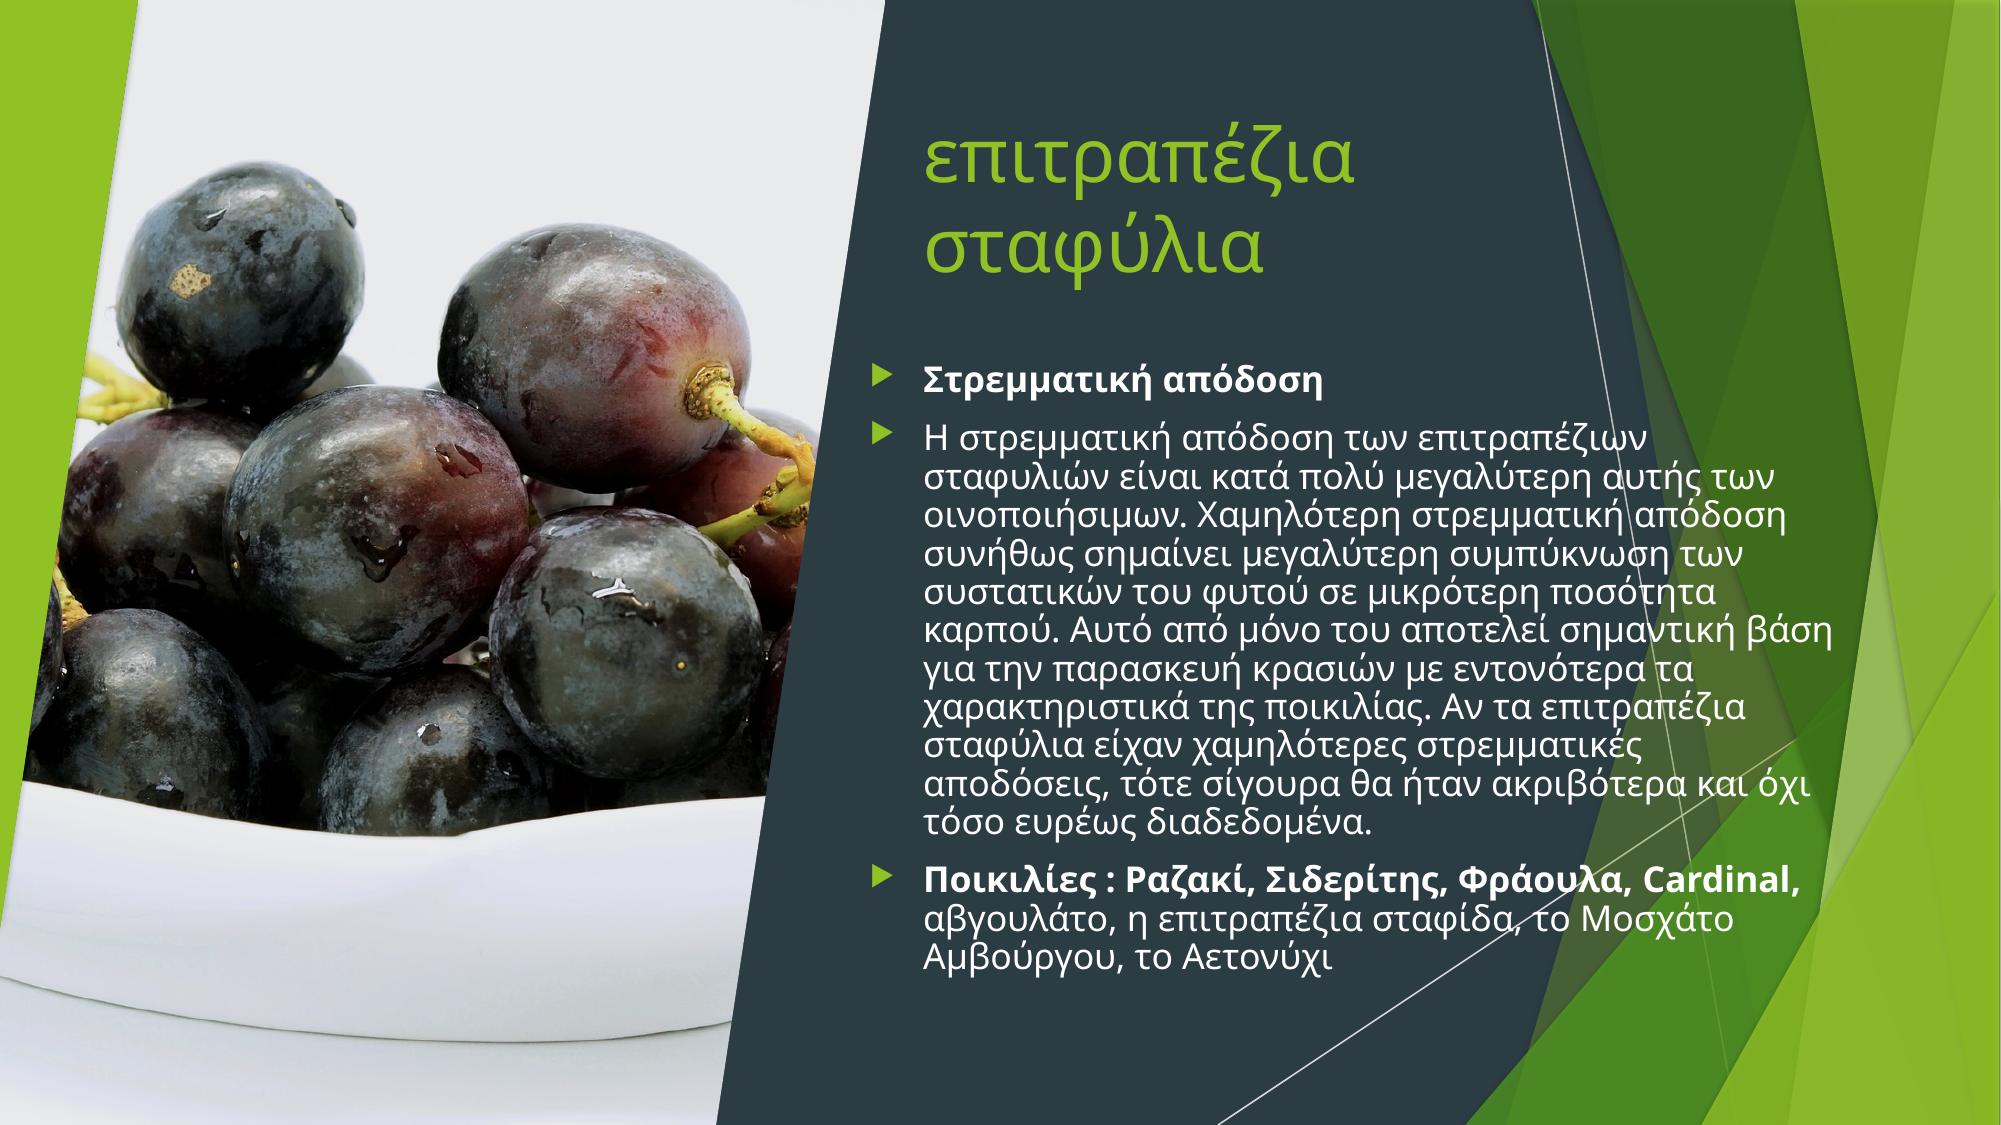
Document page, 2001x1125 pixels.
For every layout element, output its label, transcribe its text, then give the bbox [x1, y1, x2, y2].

picture [0, 0, 886, 1125]
list Στρεμματική απόδοση Η στρεμματική απόδοση των επιτραπέζιων σταφυλιών είναι κατά πολύ μεγαλύτερη αυτής των οινοποιήσιμων. Χαμηλότερη στρεμματική απόδοση συνήθως σημαίνει μεγαλύτερη συμπύκνωση των συστατικών του φυτού σε μικρότερη ποσότητα καρπού. Αυτό από μόνο του αποτελεί σημαντική βάση για την παρασκευή κρασιών με εντονότερα τα χαρακτηριστικά της ποικιλίας. Αν τα επιτραπέζια σταφύλια είχαν χαμηλότερες στρεμματικές αποδόσεις, τότε σίγουρα θα ήταν ακριβότερα και όχι τόσο ευρέως διαδεδομένα. Ποικιλίες : Ραζακί, Σιδερίτης, Φράουλα, Cardinal, αβγουλάτο, η επιτραπέζια σταφίδα, το Μοσχάτο Αμβούργου, το Αετονύχι [890, 354, 1855, 992]
title επιτραπέζια σταφύλια [908, 99, 1522, 317]
